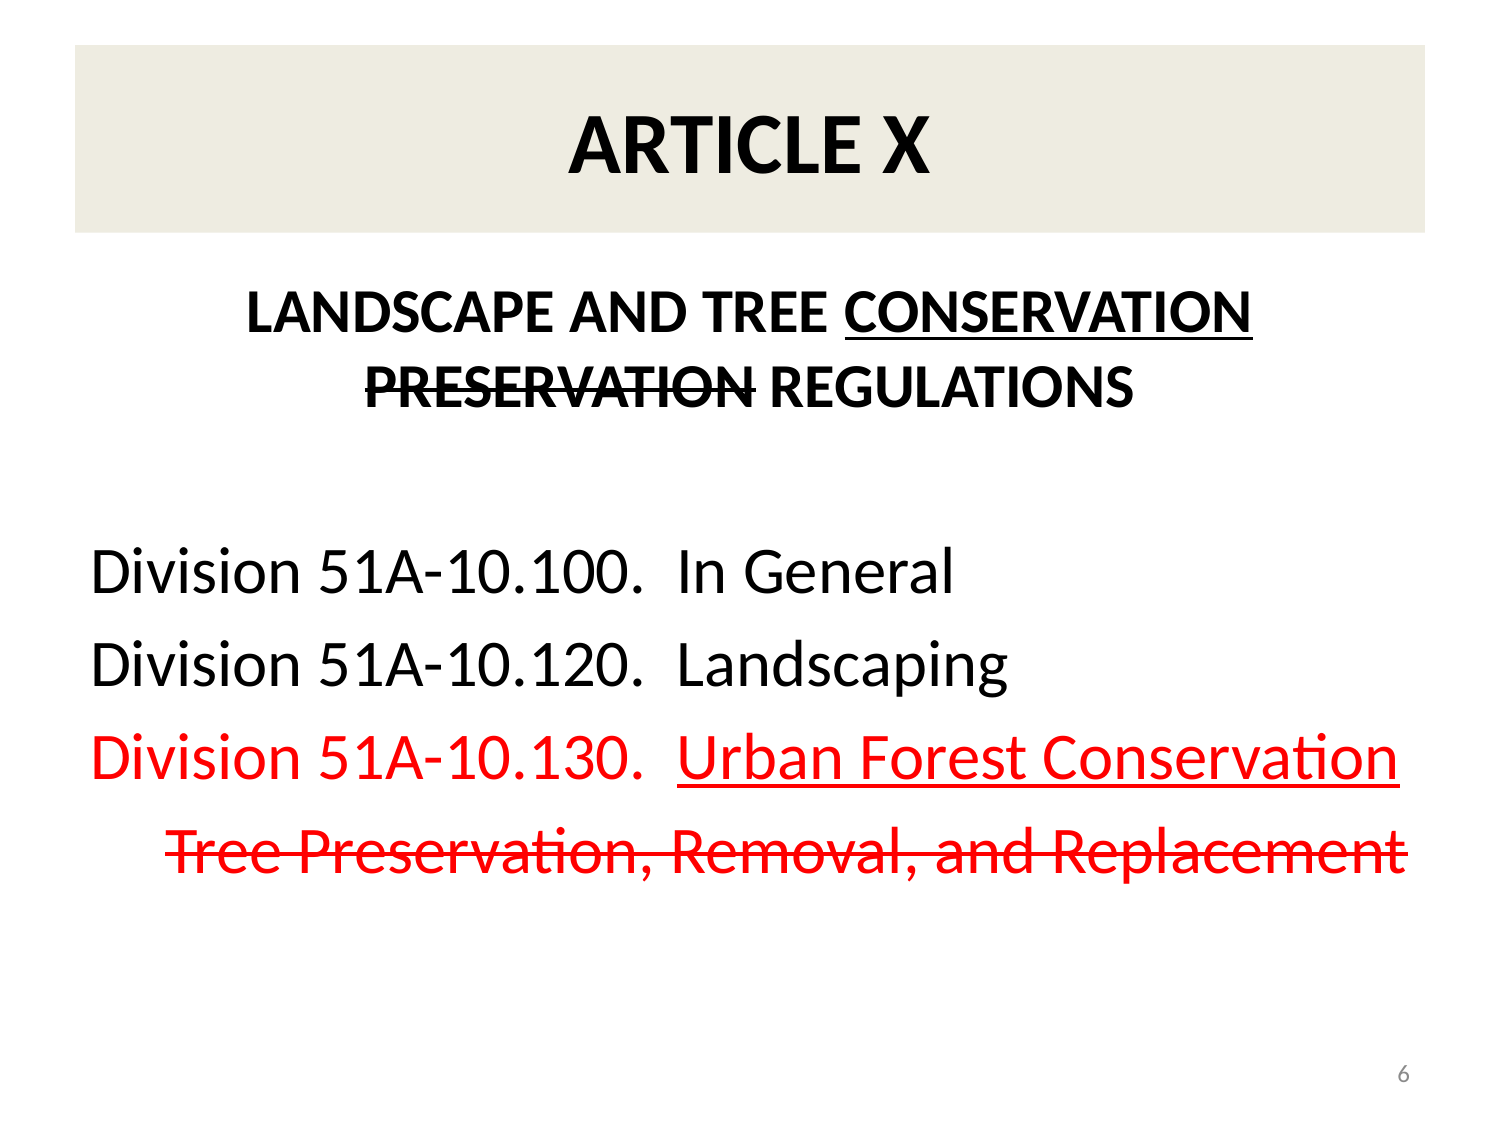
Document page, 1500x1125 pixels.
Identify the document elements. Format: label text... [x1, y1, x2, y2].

list LANDSCAPE AND TREE CONSERVATION PRESERVATION REGULATIONS Division 51A-10.100. In General Division 51A-10.120. Landscaping Division 51A-10.130. Urban Forest Conservation Tree Preservation, Removal, and Replacement [75, 262, 1425, 916]
title ARTICLE X [75, 45, 1425, 233]
slide_number 6 [1074, 1042, 1425, 1103]
